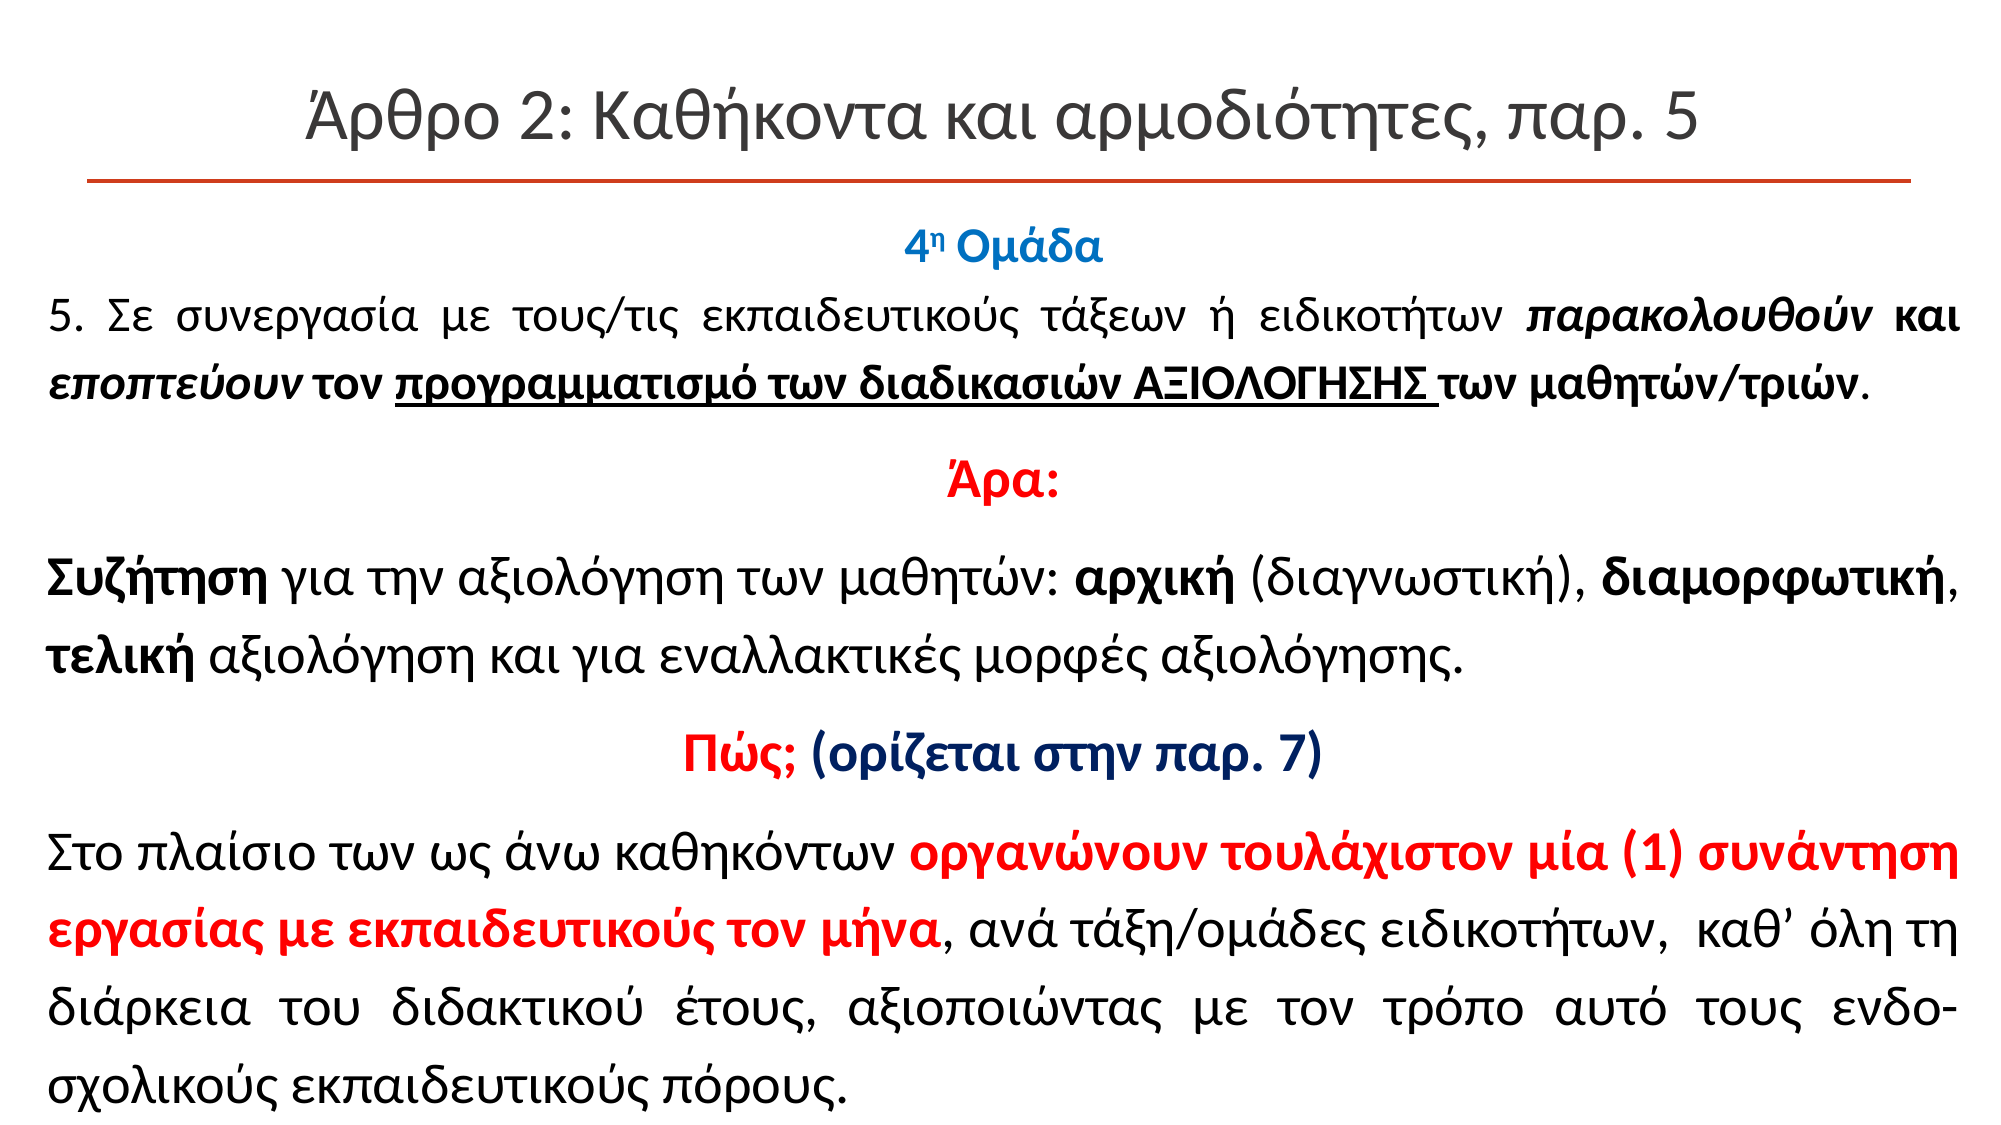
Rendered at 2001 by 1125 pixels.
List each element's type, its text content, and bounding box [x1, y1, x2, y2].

title Άρθρο 2: Καθήκοντα και αρμοδιότητες, παρ. 5 [84, 57, 1924, 163]
text_box 4η Ομάδα 5. Σε συνεργασία με τους/τις εκπαιδευτικούς τάξεων ή ειδικοτήτων παρακολουθούν και εποπτεύουν τον προγραμματισμό των διαδικασιών ΑΞΙΟΛΟΓΗΣΗΣ των μαθητών/τριών. Άρα: Συζήτηση για την αξιολόγηση των μαθητών: αρχική (διαγνωστική), διαμορφωτική, τελική αξιολόγηση και για εναλλακτικές μορφές αξιολόγησης. Πώς; (ορίζεται στην παρ. 7) Στο πλαίσιο των ως άνω καθηκόντων οργανώνουν τουλάχιστον μία (1) συνάντηση εργασίας με εκπαιδευτικούς τον μήνα, ανά τάξη/ομάδες ειδικοτήτων, καθ’ όλη τη διάρκεια του διδακτικού έτους, αξιοποιώντας με τον τρόπο αυτό τους ενδο-σχολικούς εκπαιδευτικούς πόρους. [32, 195, 1976, 1125]
